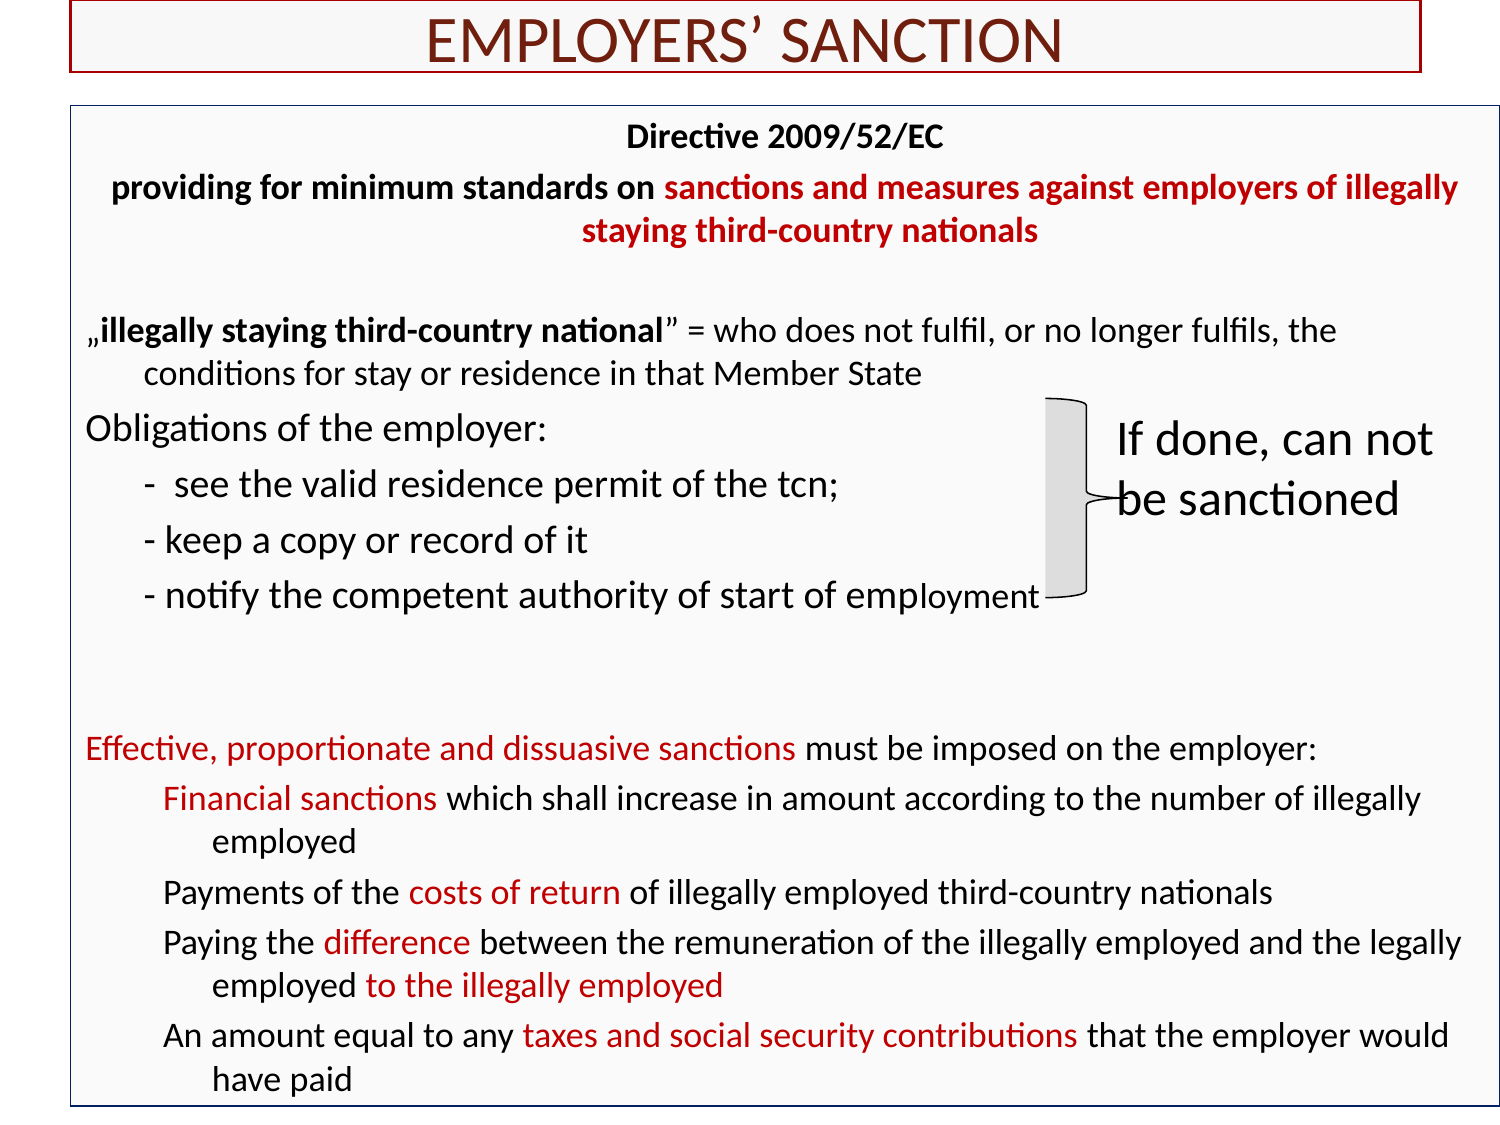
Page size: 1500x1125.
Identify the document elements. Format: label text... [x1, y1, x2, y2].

title Employers’ sanction [69, 0, 1422, 73]
text_box If done, can not be sanctioned [1101, 398, 1465, 534]
list Directive 2009/52/EC providing for minimum standards on sanctions and measures against employers of illegally staying third-country nationals „illegally staying third-country national” = who does not fulfil, or no longer fulfils, the conditions for stay or residence in that Member State Obligations of the employer: - see the valid residence permit of the tcn; - keep a copy or record of it - notify the competent authority of start of employment Effective, proportionate and dissuasive sanctions must be imposed on the employer: Financial sanctions which shall increase in amount according to the number of illegally employed Payments of the costs of return of illegally employed third-country nationals Paying the difference between the remuneration of the illegally employed and the legally employed to the illegally employed An amount equal to any taxes and social security contributions that the employer would have paid [70, 105, 1500, 1107]
text_box [1045, 398, 1101, 598]
